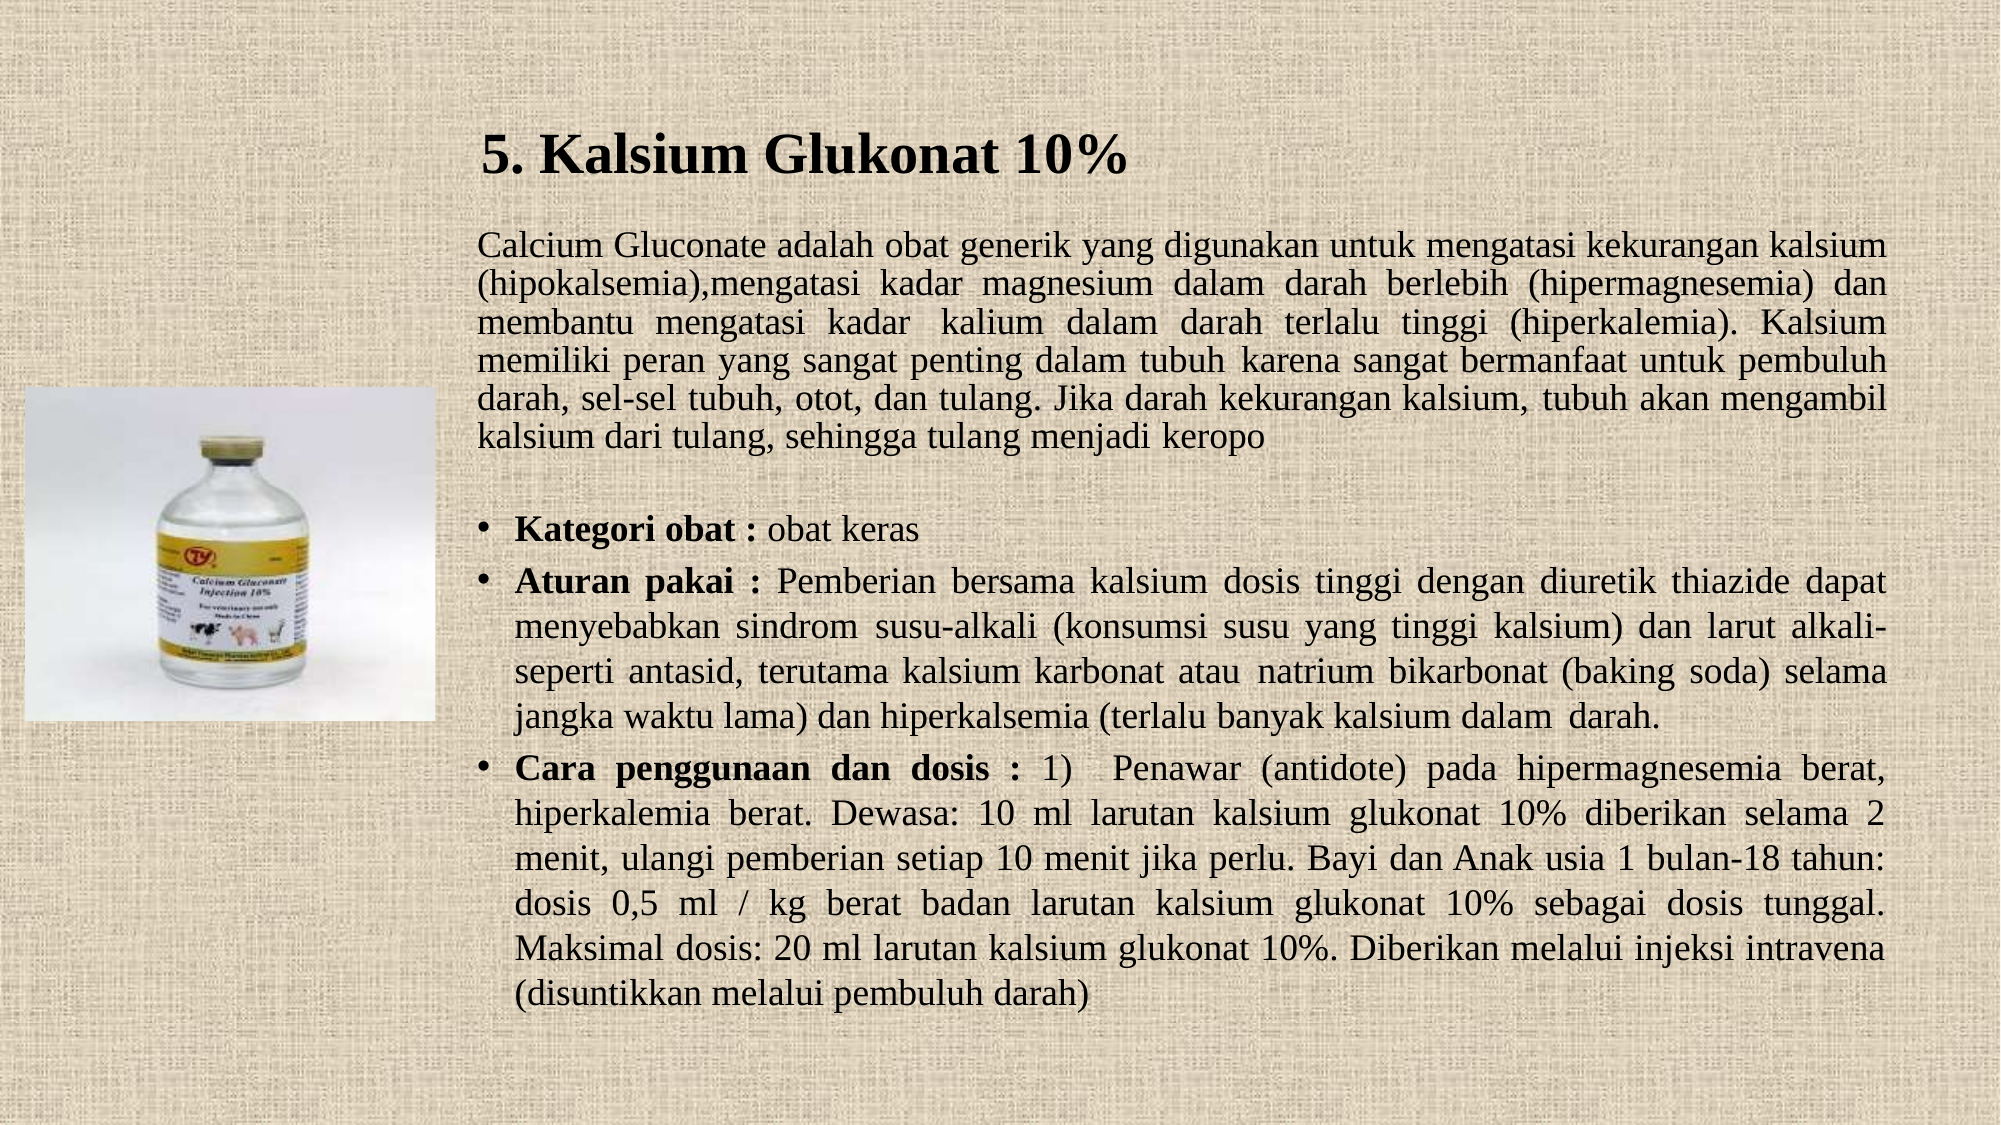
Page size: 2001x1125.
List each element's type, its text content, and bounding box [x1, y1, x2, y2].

text_box Calcium Gluconate adalah obat generik yang digunakan untuk mengatasi kekurangan kalsium (hipokalsemia),mengatasi kadar magnesium dalam darah berlebih (hipermagnesemia) dan membantu mengatasi kadar kalium dalam darah terlalu tinggi (hiperkalemia). Kalsium memiliki peran yang sangat penting dalam tubuh karena sangat bermanfaat untuk pembuluh darah, sel-sel tubuh, otot, dan tulang. Jika darah kekurangan kalsium, tubuh akan mengambil kalsium dari tulang, sehingga tulang menjadi keropo Kategori obat : obat keras Aturan pakai : Pemberian bersama kalsium dosis tinggi dengan diuretik thiazide dapat menyebabkan sindrom susu-alkali (konsumsi susu yang tinggi kalsium) dan larut alkali-seperti antasid, terutama kalsium karbonat atau natrium bikarbonat (baking soda) selama jangka waktu lama) dan hiperkalsemia (terlalu banyak kalsium dalam darah. Cara penggunaan dan dosis : 1) Penawar (antidote) pada hipermagnesemia berat, hiperkalemia berat. Dewasa: 10 ml larutan kalsium glukonat 10% diberikan selama 2 menit, ulangi pemberian setiap 10 menit jika perlu. Bayi dan Anak usia 1 bulan-18 tahun: dosis 0,5 ml / kg berat badan larutan kalsium glukonat 10% sebagai dosis tunggal. Maksimal dosis: 20 ml larutan kalsium glukonat 10%. Diberikan melalui injeksi intravena (disuntikkan melalui pembuluh darah) [474, 224, 1888, 1066]
title 5. Kalsium Glukonat 10% [324, 53, 1287, 244]
text_box [24, 387, 436, 721]
picture [0, 0, 2001, 1125]
